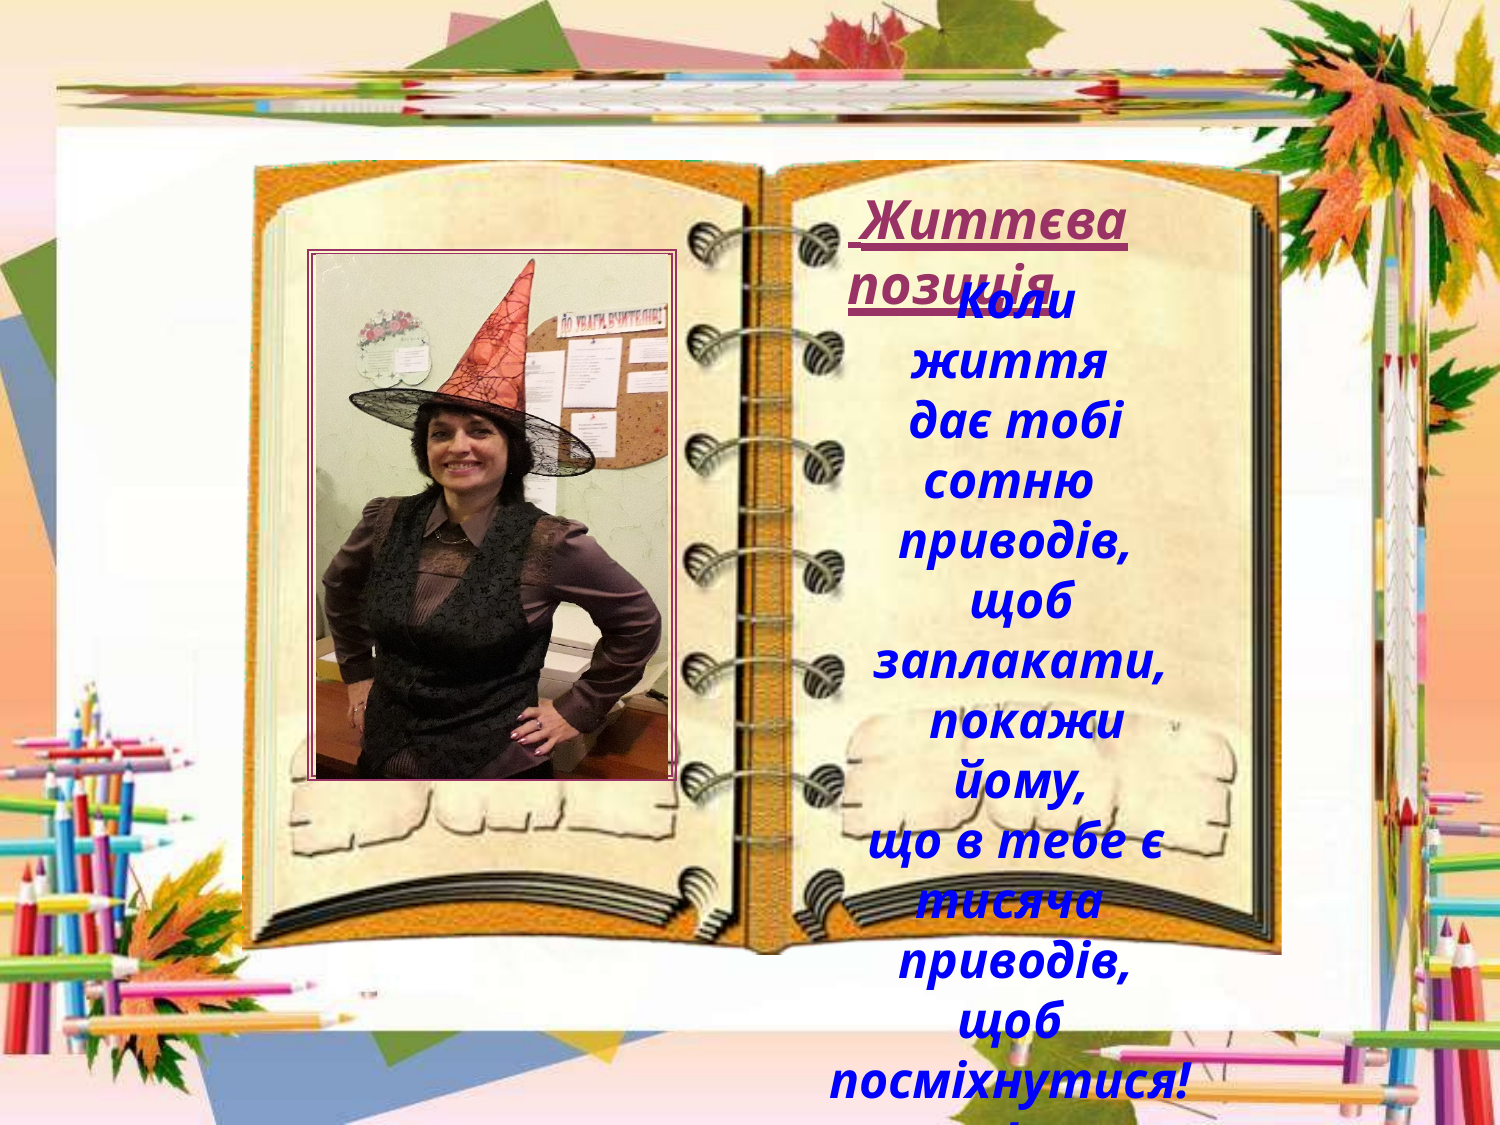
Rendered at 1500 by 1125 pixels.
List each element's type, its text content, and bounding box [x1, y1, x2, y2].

picture [0, 0, 1500, 1125]
text_box [242, 160, 1282, 955]
picture [315, 254, 668, 780]
text_box Коли життя дає тобі сотню приводів, щоб заплакати, покажи йому, що в тебе є тисяча приводів, щоб посміхнутися!! [826, 266, 1204, 1125]
title Життєва позиція [845, 182, 1217, 373]
